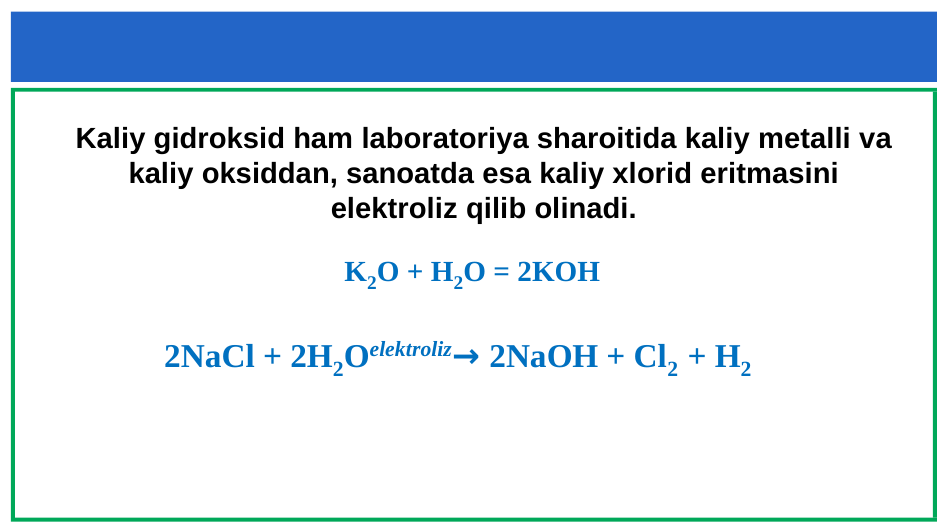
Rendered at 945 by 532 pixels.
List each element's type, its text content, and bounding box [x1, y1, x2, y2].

text_box Kaliy gidroksid ham laboratoriya sharoitida kaliy metalli va kaliy oksiddan, sanoatda esa kaliy xlorid eritmasini elektroliz qilib olinadi. [58, 112, 910, 232]
text_box 2NaCl + 2H2Oelektroliz→ 2NaOH + Cl2 + H2 [11, 217, 874, 389]
